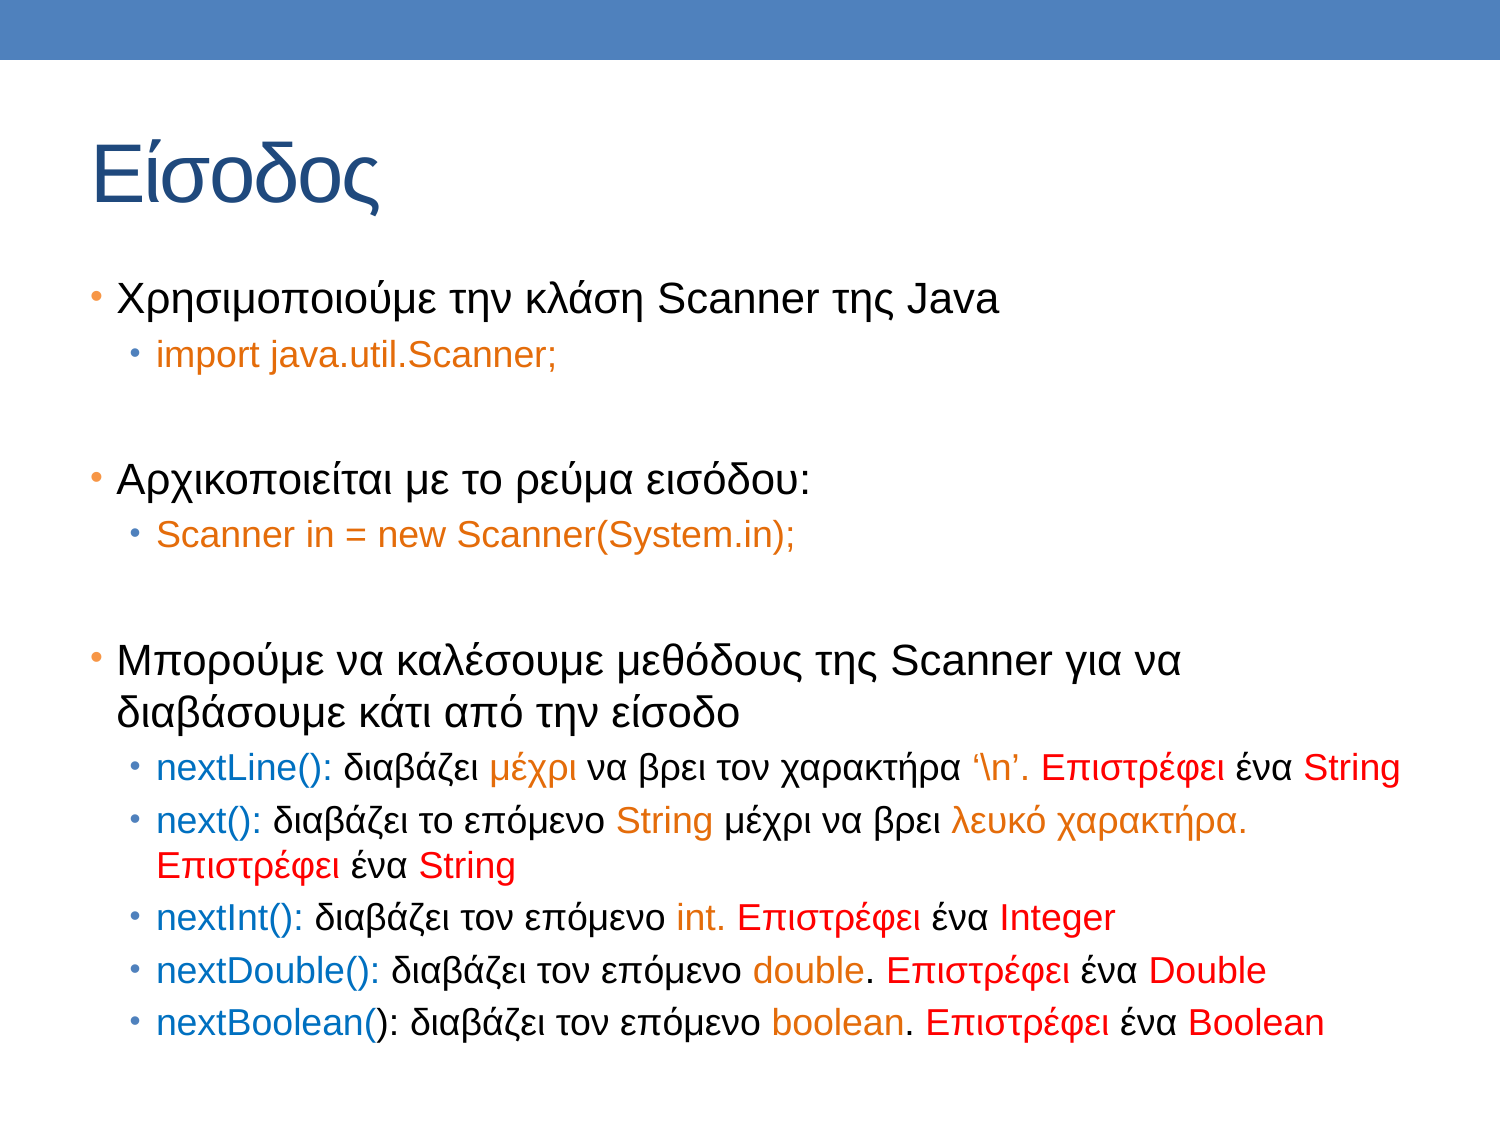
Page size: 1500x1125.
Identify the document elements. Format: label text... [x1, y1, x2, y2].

title Είσοδος [75, 87, 1425, 250]
list Χρησιμοποιούμε την κλάση Scanner της Java import java.util.Scanner; Αρχικοποιείται με το ρεύμα εισόδου: Scanner in = new Scanner(System.in); Μπορούμε να καλέσουμε μεθόδους της Scanner για να διαβάσουμε κάτι από την είσοδο nextLine(): διαβάζει μέχρι να βρει τον χαρακτήρα ‘\n’. Επιστρέφει ένα String next(): διαβάζει το επόμενο String μέχρι να βρει λευκό χαρακτήρα. Επιστρέφει ένα String nextInt(): διαβάζει τον επόμενο int. Επιστρέφει ένα Integer nextDouble(): διαβάζει τον επόμενο double. Επιστρέφει ένα Double nextBoolean(): διαβάζει τον επόμενο boolean. Επιστρέφει ένα Boolean [75, 262, 1425, 1075]
